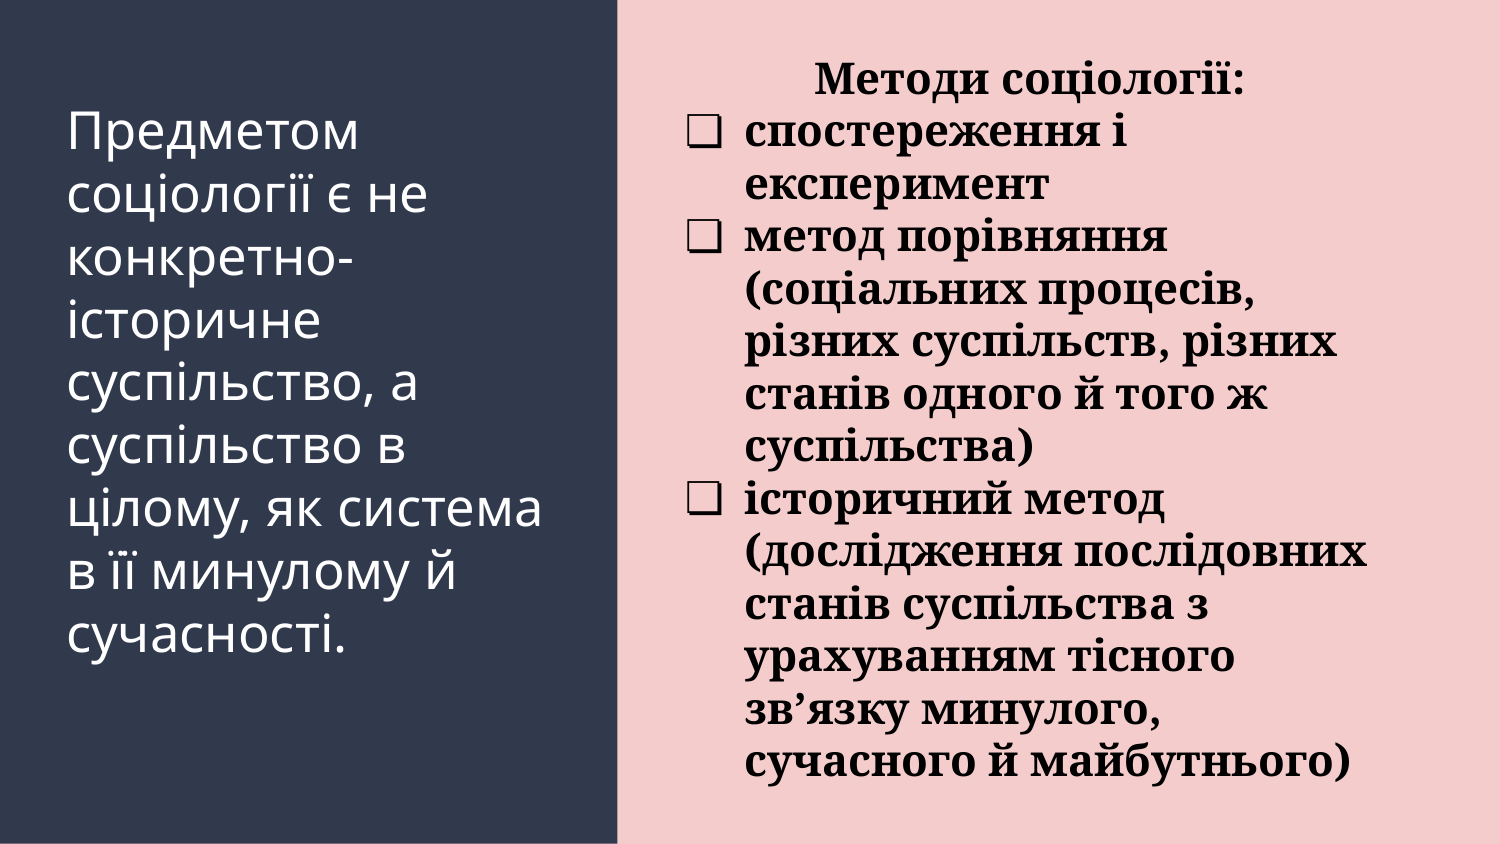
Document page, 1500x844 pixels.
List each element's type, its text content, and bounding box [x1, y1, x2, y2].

text_box Методи соціології: спостереження і експеримент метод порівняння (соціальних процесів, різних суспільств, різних станів одного й того ж суспільства) історичний метод (дослідження послідовних станів суспільства з урахуванням тісного зв’язку минулого, сучасного й майбутнього) [654, 35, 1406, 801]
title Предметом соціології є не конкретно- історичне суспільство, а суспільство в цілому, як система в її минулому й сучасності. [51, 82, 565, 723]
